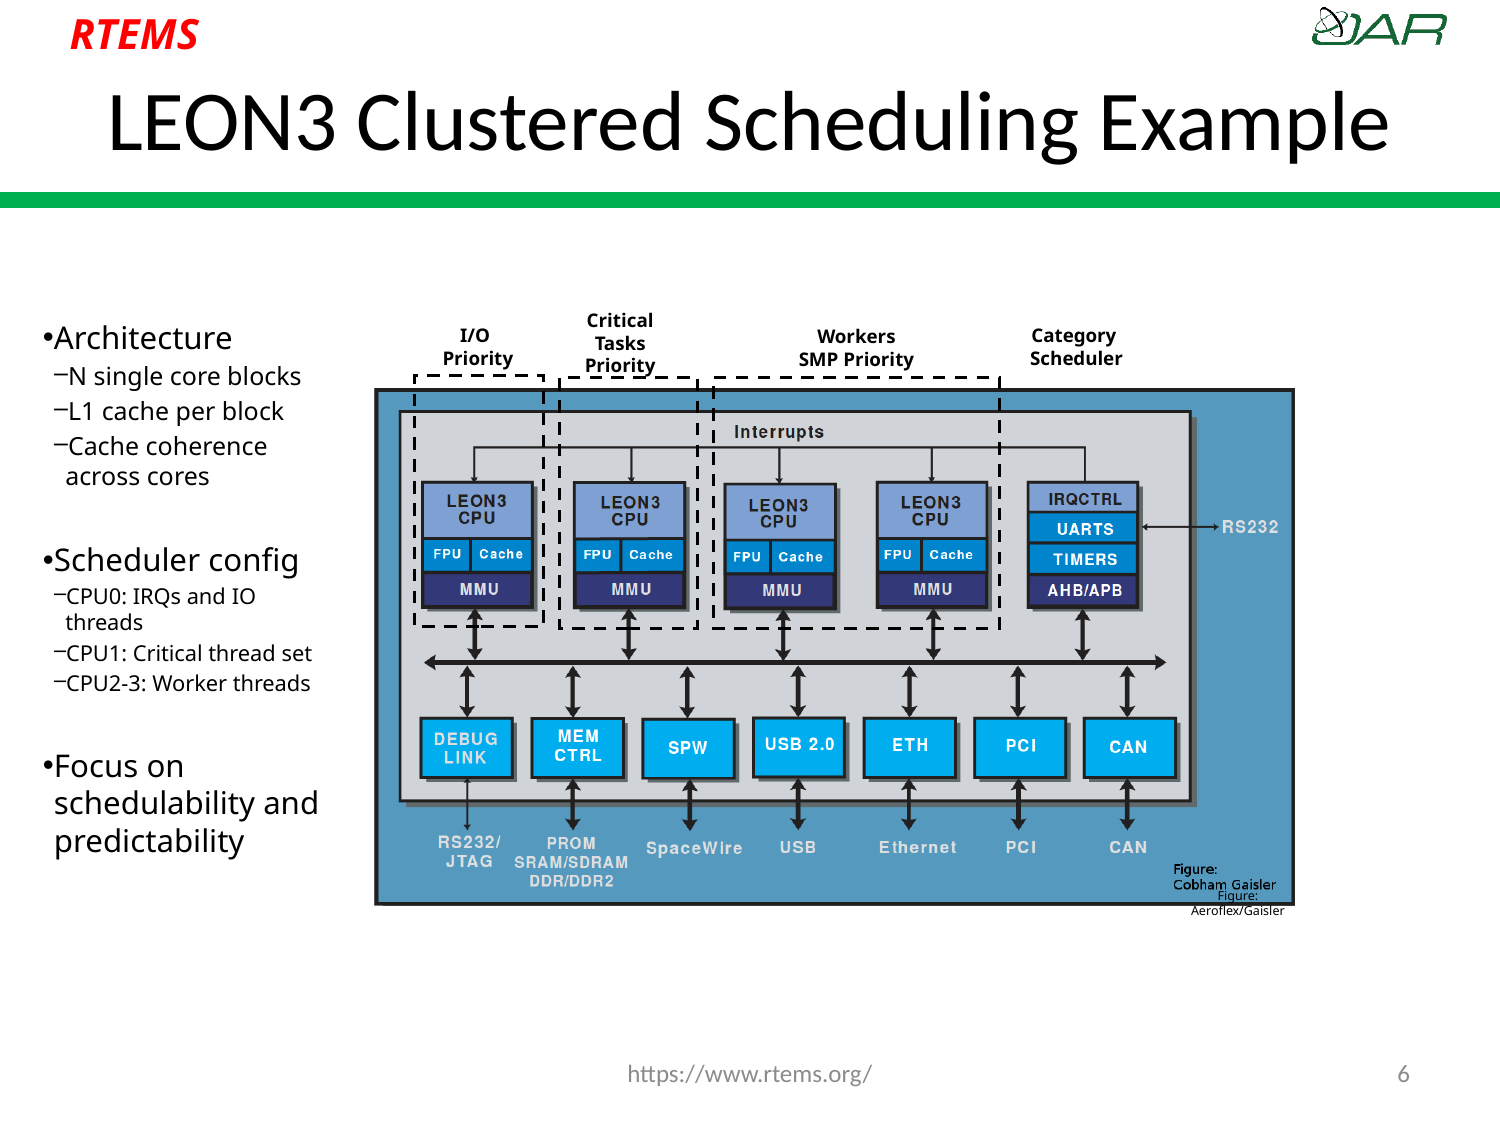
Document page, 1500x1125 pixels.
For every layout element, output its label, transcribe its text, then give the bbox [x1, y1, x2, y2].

text_box Critical Tasks Priority [559, 301, 682, 377]
text_box Architecture N single core blocks L1 cache per block Cache coherence across cores Scheduler config CPU0: IRQs and IO threads CPU1: Critical thread set CPU2-3: Worker threads Focus on schedulability and predictability [28, 310, 350, 896]
text_box Workers SMP Priority [731, 317, 982, 377]
text_box I/O Priority [414, 316, 537, 375]
picture [374, 387, 1296, 906]
text_box [559, 377, 698, 386]
text_box [713, 377, 1000, 386]
slide_number 6 [1074, 1042, 1425, 1103]
text_box Category Scheduler [1014, 316, 1139, 377]
text_box [414, 375, 544, 386]
picture [1312, 7, 1447, 45]
text_box Figure: Aeroflex/Gaisler [1167, 880, 1309, 926]
footer https://www.rtems.org/ [512, 1042, 988, 1103]
title LEON3 Clustered Scheduling Example [75, 45, 1425, 188]
